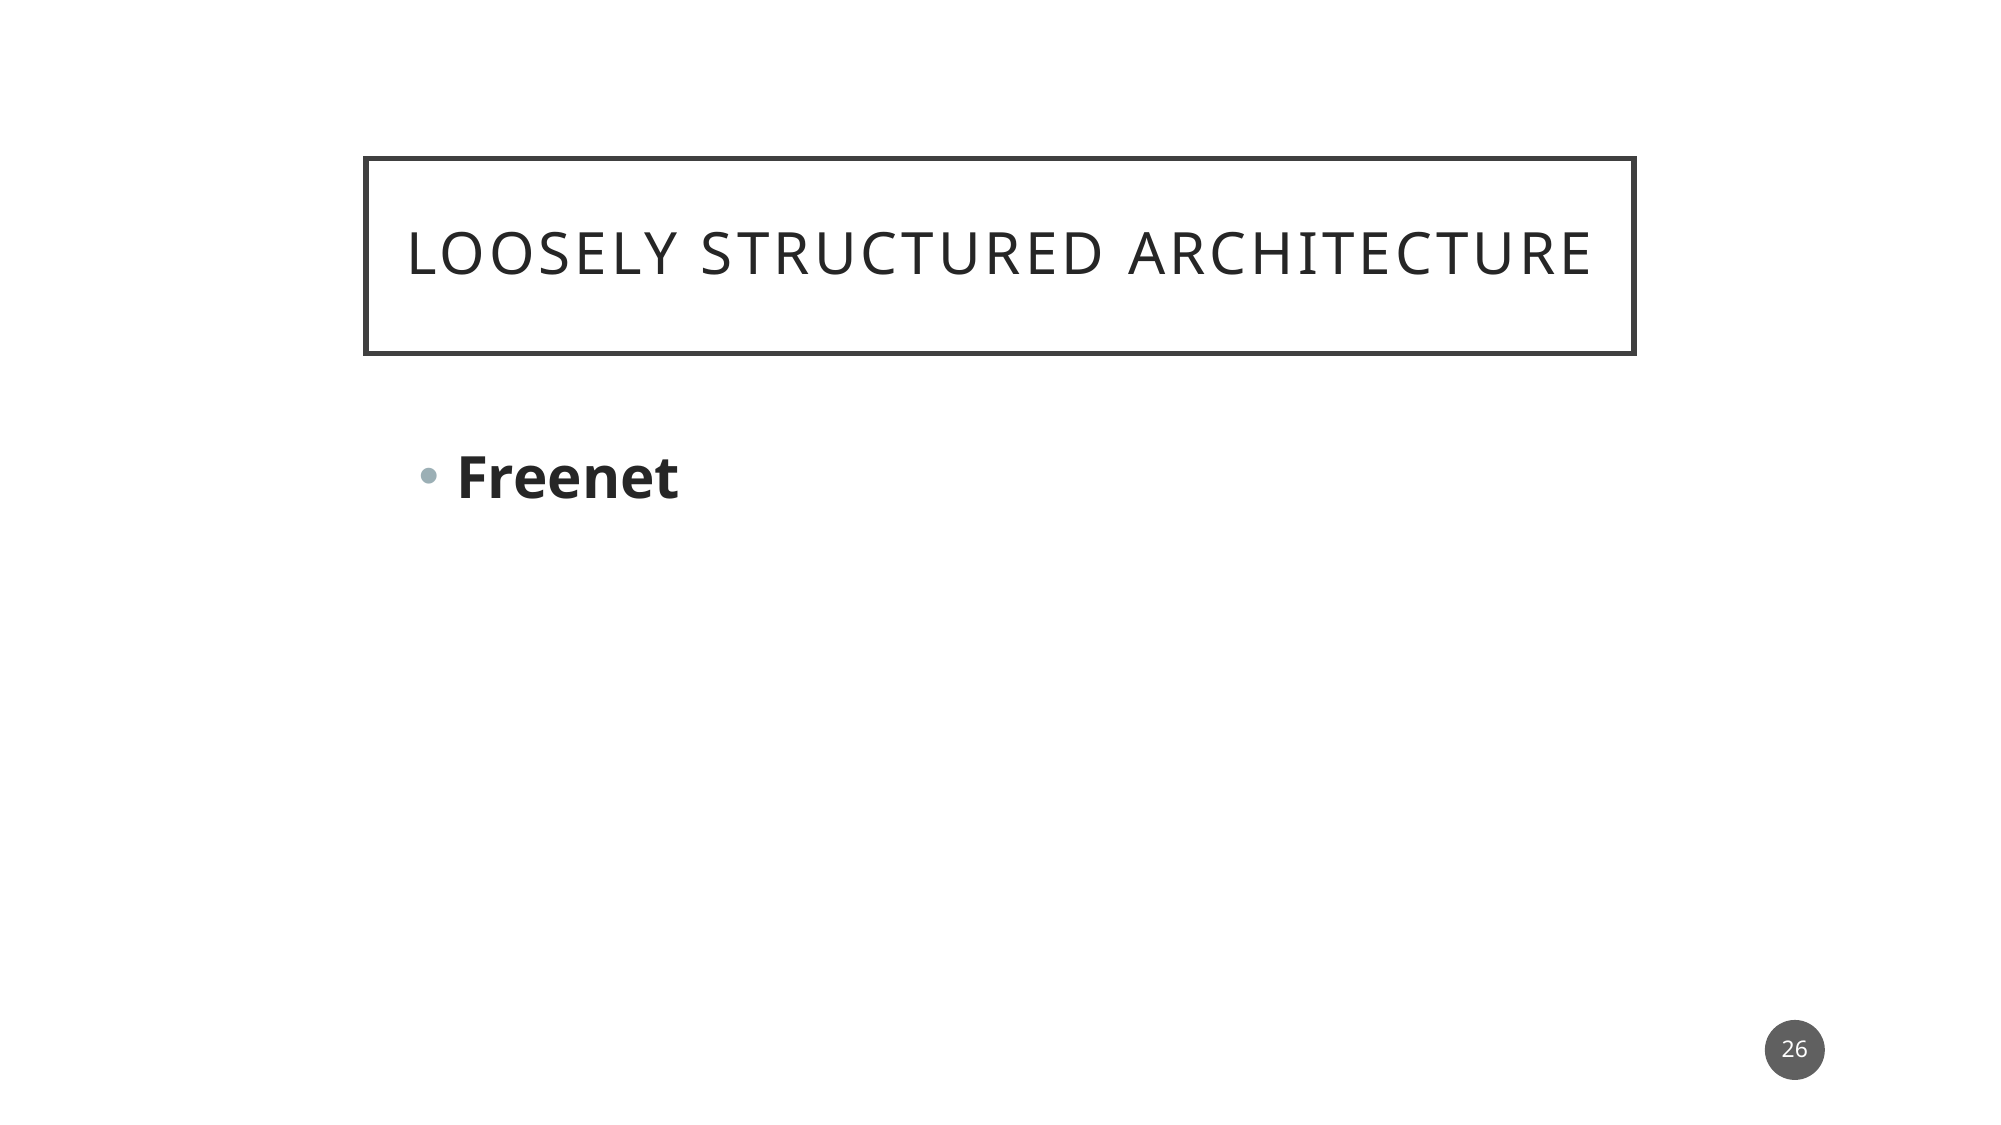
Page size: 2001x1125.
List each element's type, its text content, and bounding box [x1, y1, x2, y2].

slide_number 26 [1764, 1019, 1825, 1080]
title Loosely structured architecture [363, 156, 1637, 356]
list Freenet [366, 432, 1634, 942]
